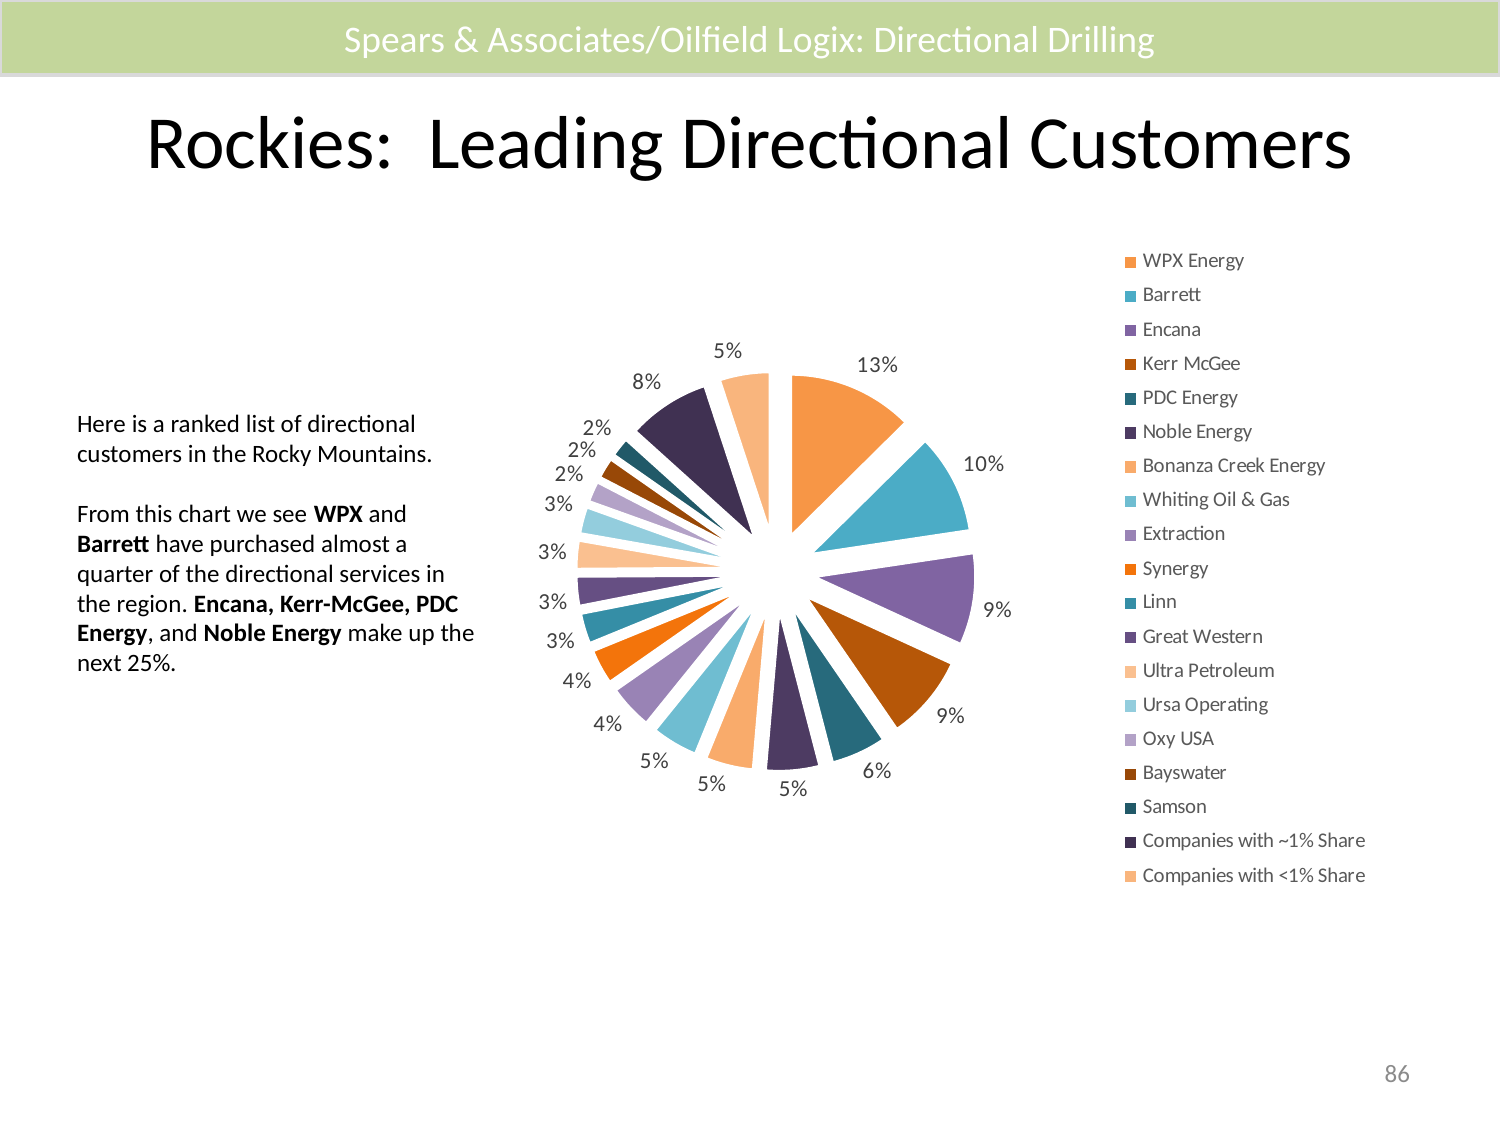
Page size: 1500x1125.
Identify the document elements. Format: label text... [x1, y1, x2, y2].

title Rockies: Leading Directional Customers [50, 77, 1450, 233]
text_box Spears & Associates/Oilfield Logix: Directional Drilling [0, 0, 1500, 77]
slide_number 86 [1074, 1042, 1425, 1103]
chart [462, 234, 1463, 902]
text_box Here is a ranked list of directional customers in the Rocky Mountains. From this chart we see WPX and Barrett have purchased almost a quarter of the directional services in the region. Encana, Kerr-McGee, PDC Energy, and Noble Energy make up the next 25%. [62, 399, 457, 685]
